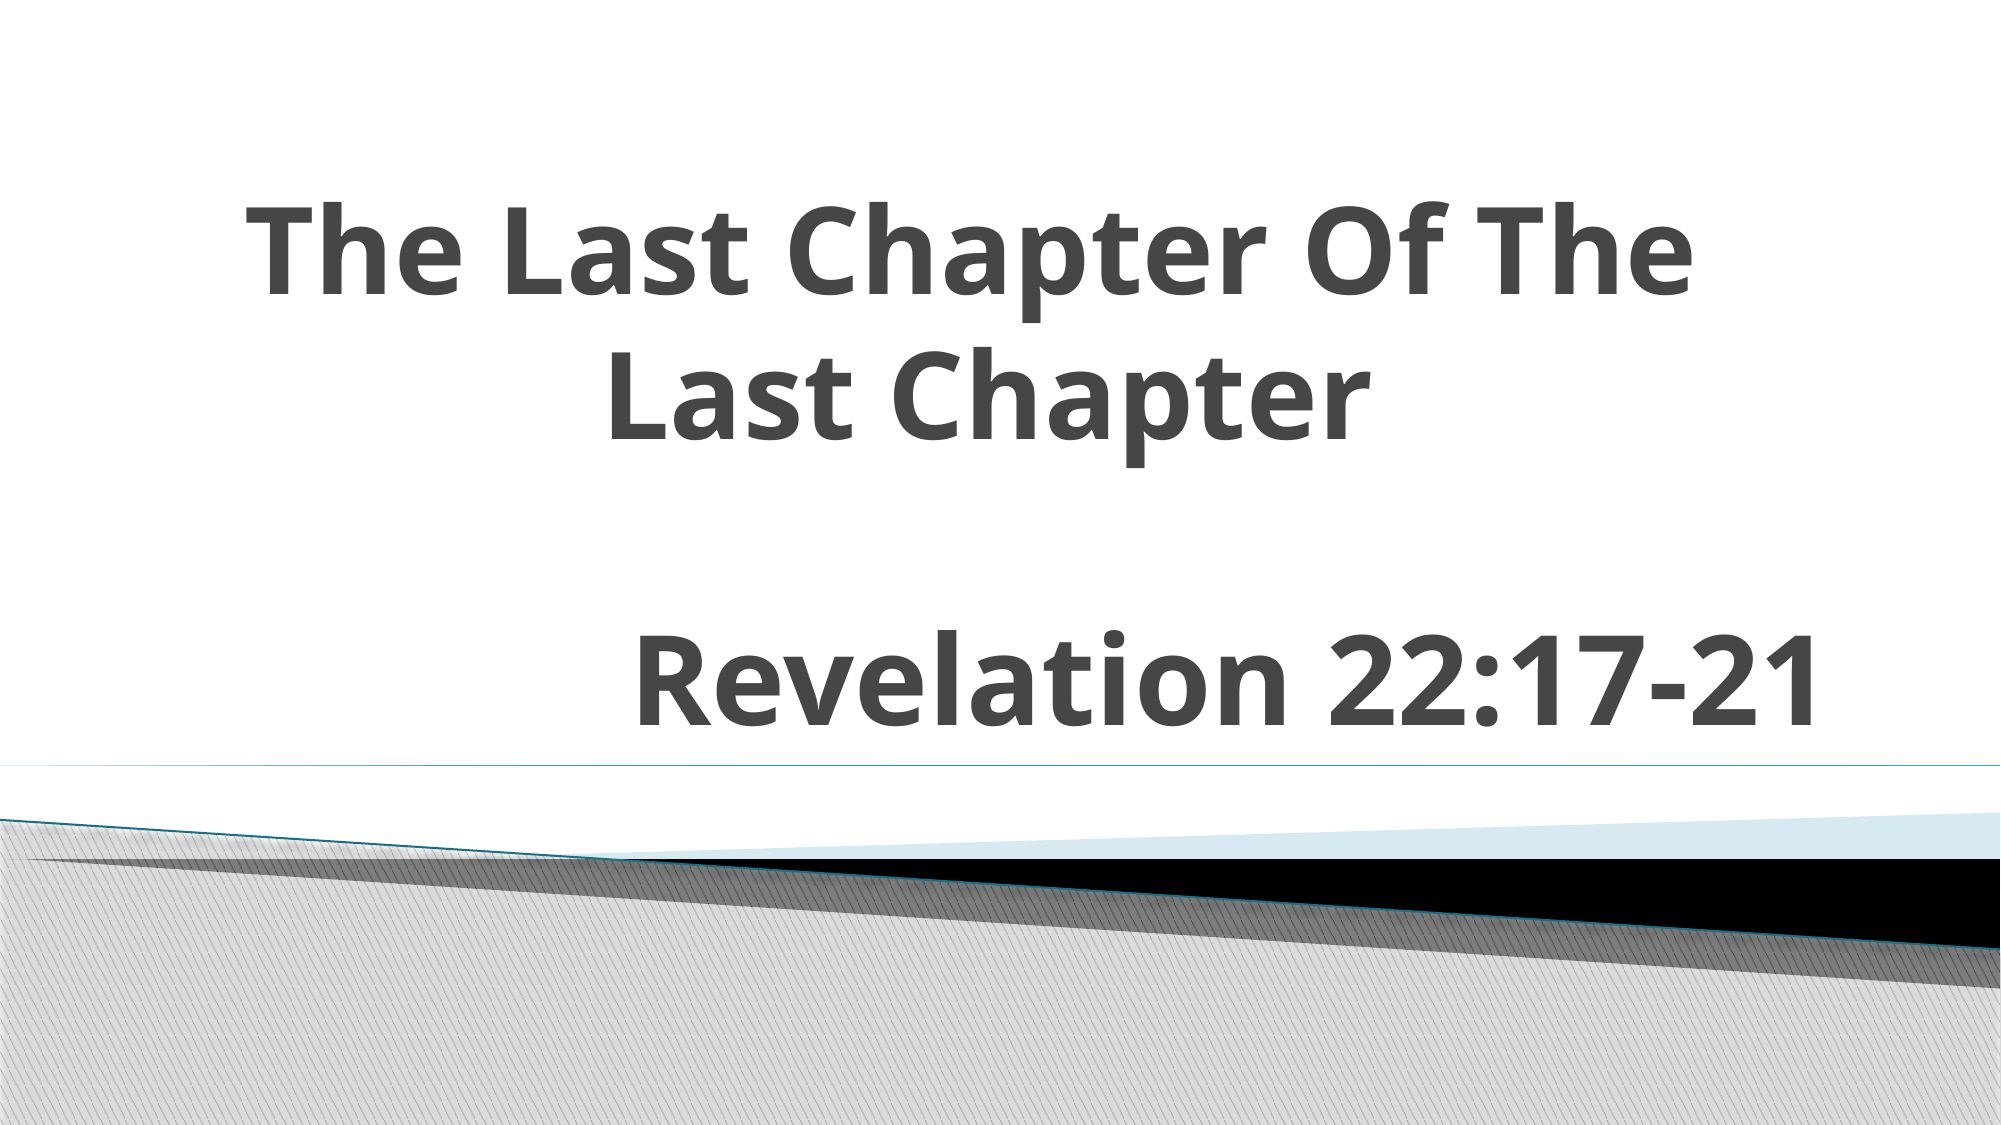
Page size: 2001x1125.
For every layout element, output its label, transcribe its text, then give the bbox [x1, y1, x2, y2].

title The Last Chapter Of The Last Chapter [0, 162, 1975, 588]
picture [7, 859, 2000, 989]
subtitle Revelation 22:17-21 [150, 593, 1850, 791]
